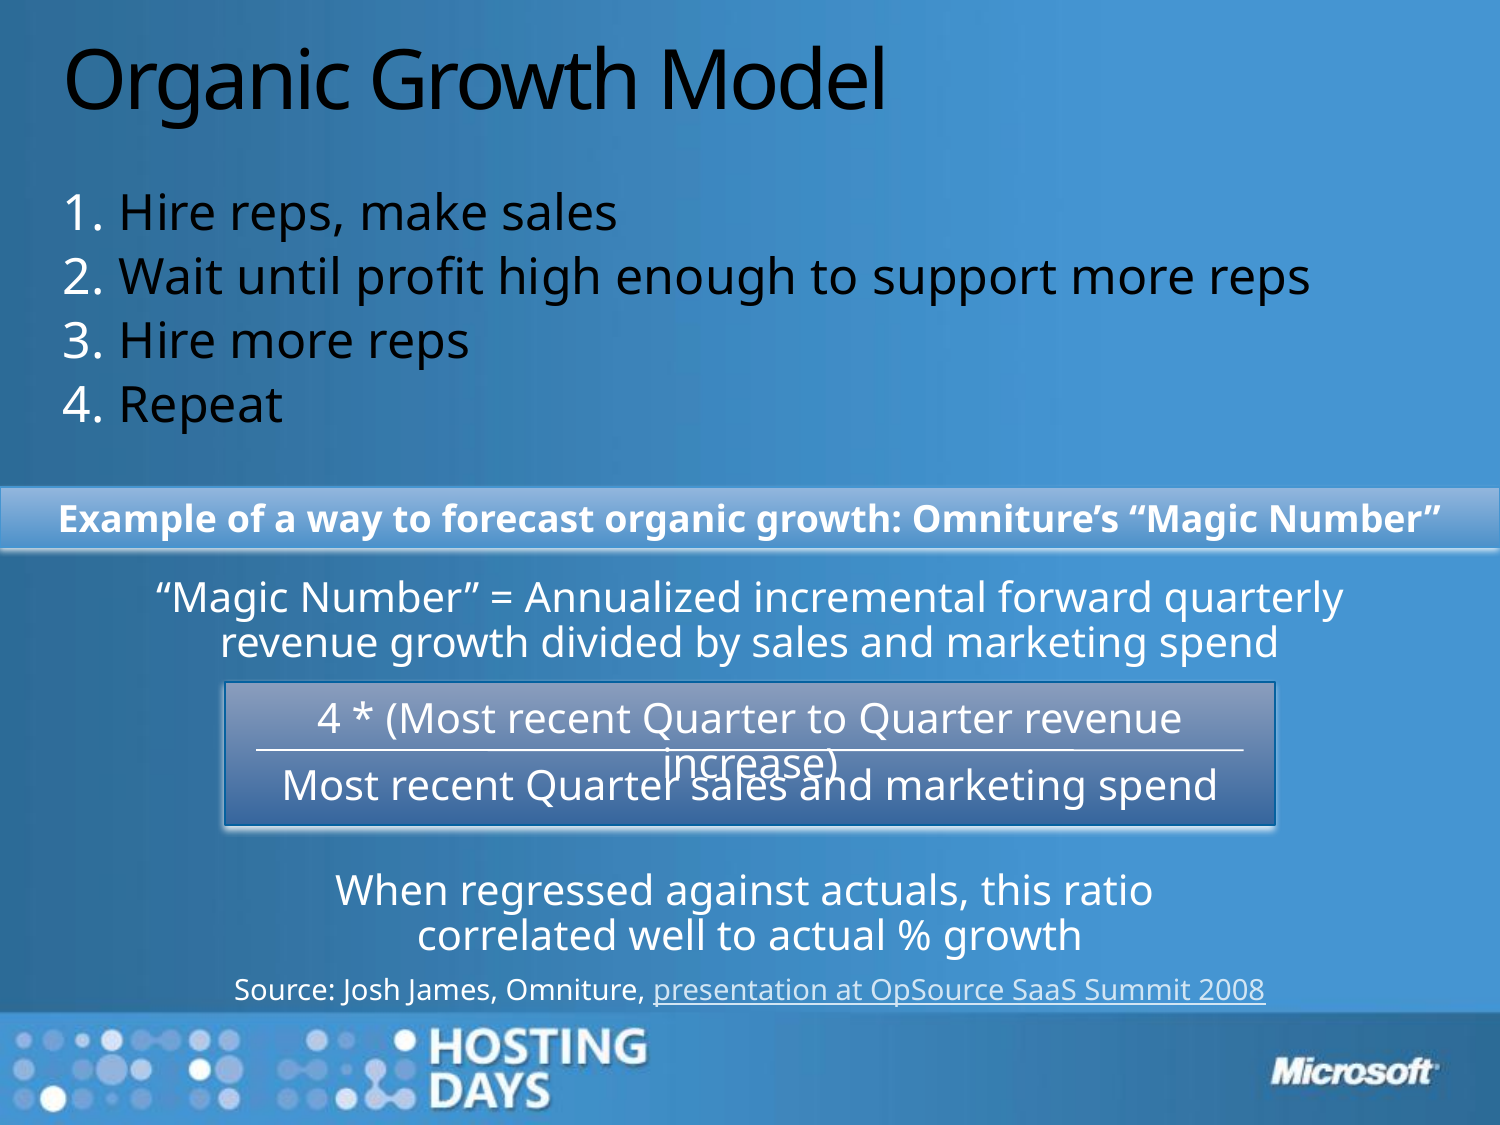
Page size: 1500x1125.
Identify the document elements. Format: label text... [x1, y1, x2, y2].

picture [0, 554, 1500, 1125]
text_box Source: Josh James, Omniture, presentation at OpSource SaaS Summit 2008 [62, 968, 1438, 1016]
text_box “Magic Number” = Annualized incremental forward quarterly revenue growth divided by sales and marketing spend [62, 568, 1438, 674]
picture [0, 0, 1500, 486]
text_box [224, 681, 1276, 826]
text_box When regressed against actuals, this ratio correlated well to actual % growth [62, 862, 1438, 968]
text_box Example of a way to forecast organic growth: Omniture’s “Magic Number” [0, 486, 1500, 548]
list Hire reps, make sales Wait until profit high enough to support more reps Hire more reps Repeat [62, 187, 1438, 442]
title Organic Growth Model [62, 37, 1438, 129]
